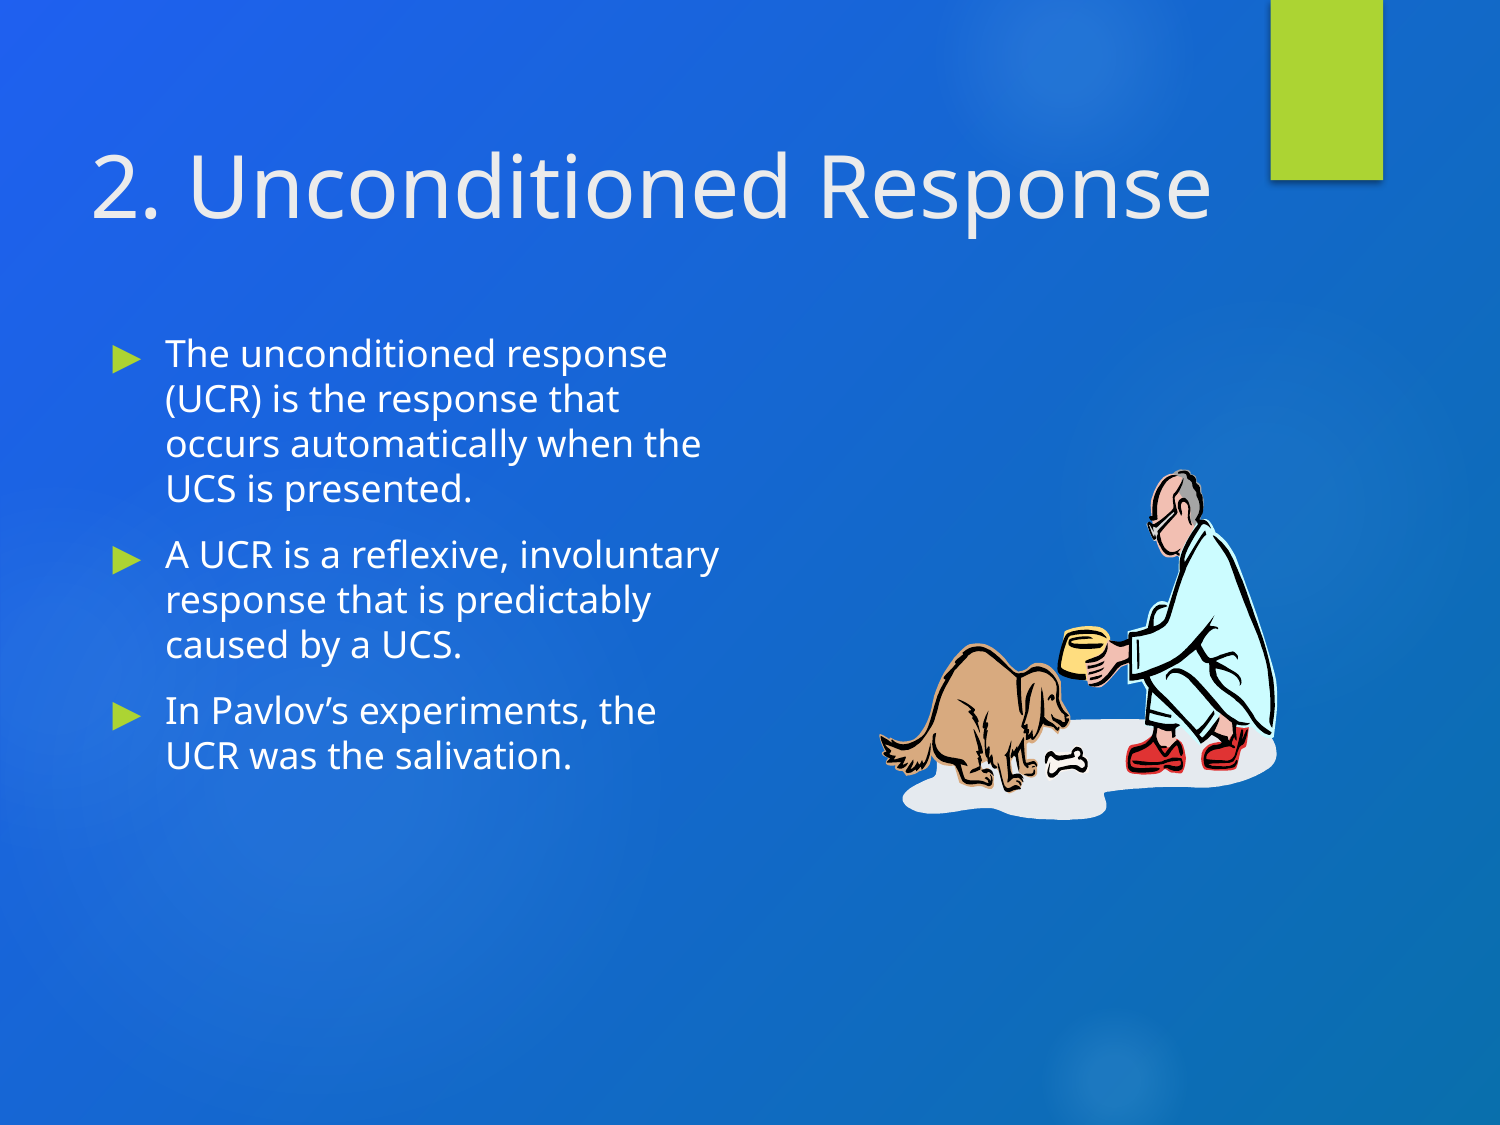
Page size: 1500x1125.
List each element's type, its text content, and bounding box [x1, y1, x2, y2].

picture [878, 468, 1278, 821]
title 2. Unconditioned Response [75, 115, 1425, 304]
list The unconditioned response (UCR) is the response that occurs automatically when the UCS is presented. A UCR is a reflexive, involuntary response that is predictably caused by a UCS. In Pavlov’s experiments, the UCR was the salivation. [75, 315, 738, 1043]
